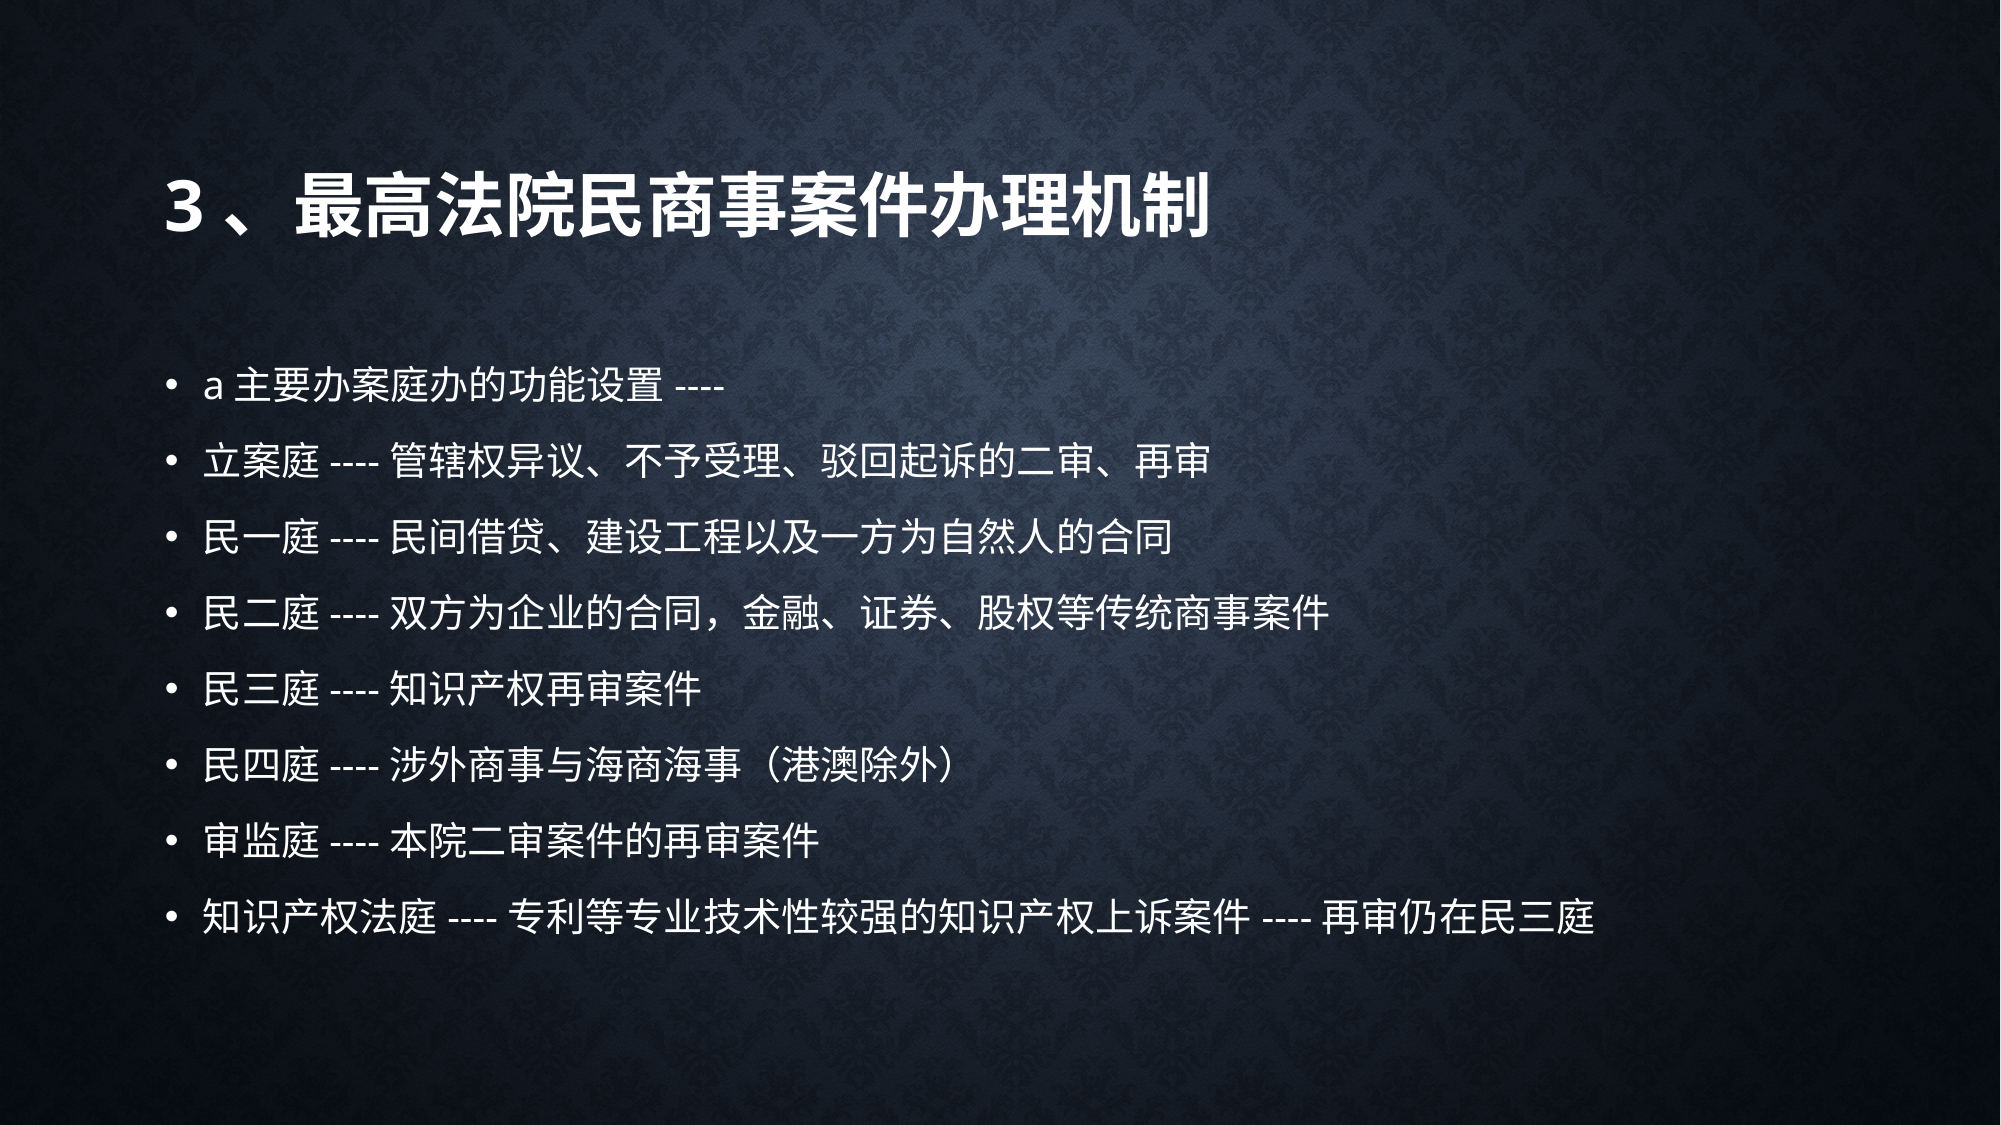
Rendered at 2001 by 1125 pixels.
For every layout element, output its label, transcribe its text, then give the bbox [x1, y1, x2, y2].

list a主要办案庭办的功能设置---- 立案庭----管辖权异议、不予受理、驳回起诉的二审、再审 民一庭----民间借贷、建设工程以及一方为自然人的合同 民二庭----双方为企业的合同，金融、证券、股权等传统商事案件 民三庭----知识产权再审案件 民四庭----涉外商事与海商海事（港澳除外） 审监庭----本院二审案件的再审案件 知识产权法庭----专利等专业技术性较强的知识产权上诉案件----再审仍在民三庭 [149, 343, 1849, 950]
title 3、最高法院民商事案件办理机制 [149, 99, 1849, 318]
